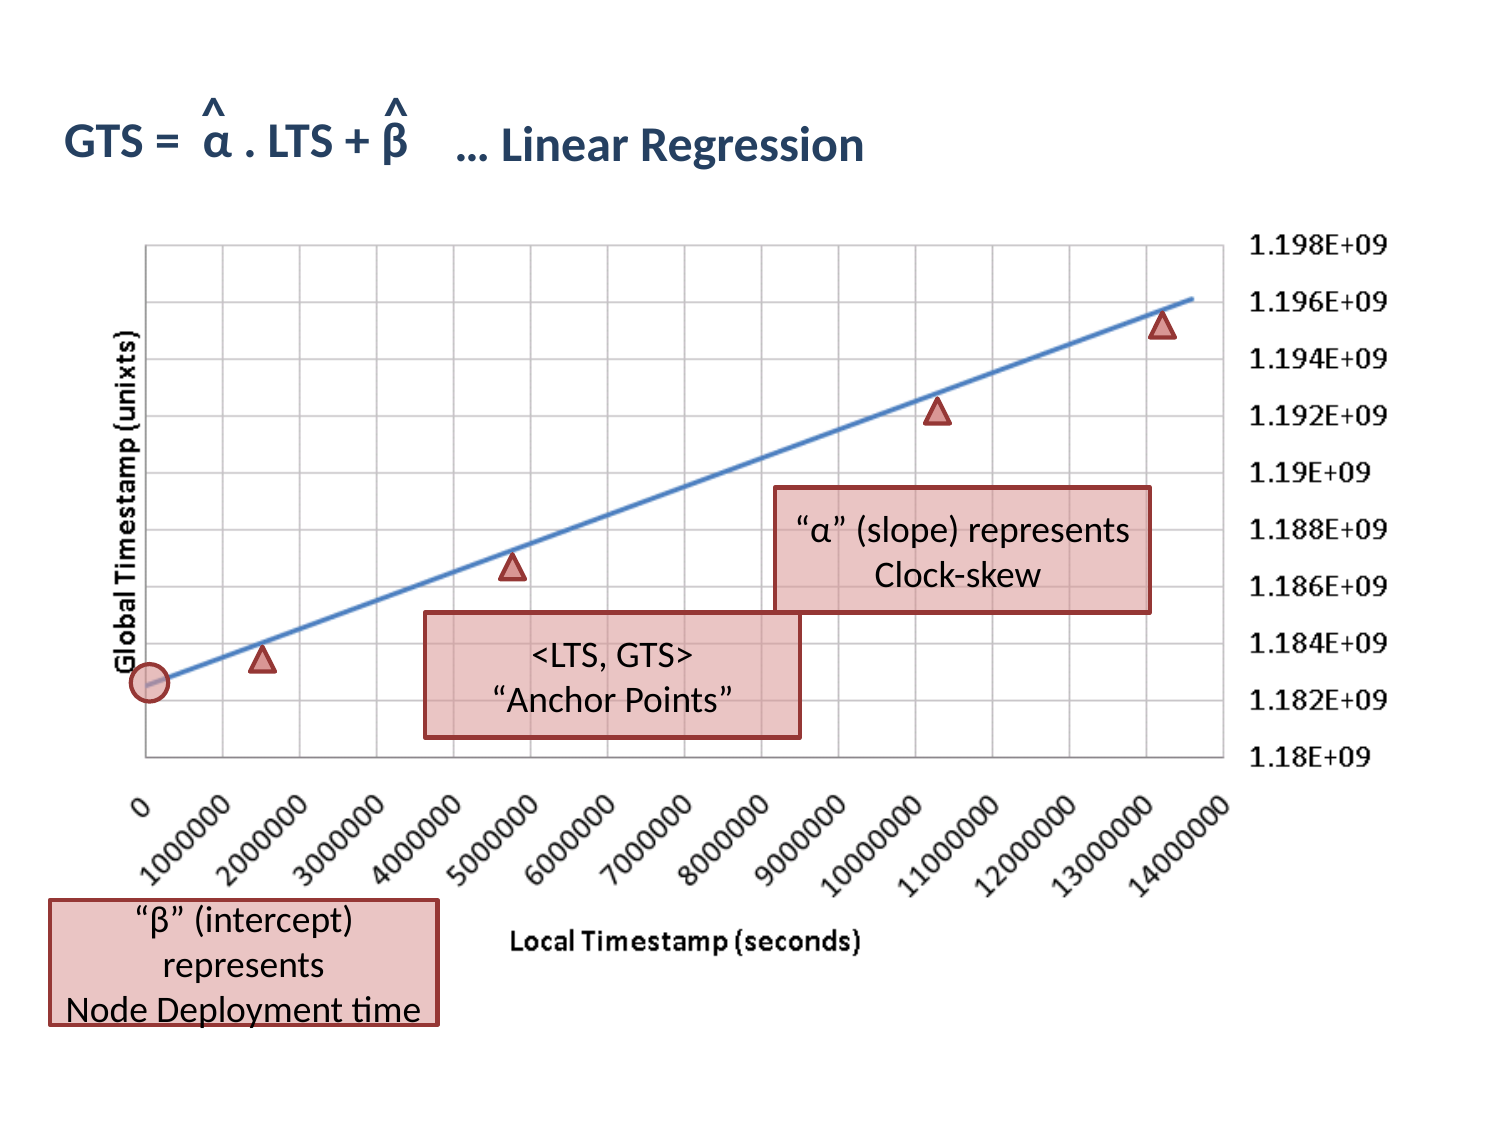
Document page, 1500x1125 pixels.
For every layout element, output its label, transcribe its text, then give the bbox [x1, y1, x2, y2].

text_box GTS = α . LTS + β [49, 99, 180, 175]
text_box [185, 74, 895, 180]
picture [74, 212, 1412, 988]
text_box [49, 663, 438, 1026]
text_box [249, 312, 1176, 738]
